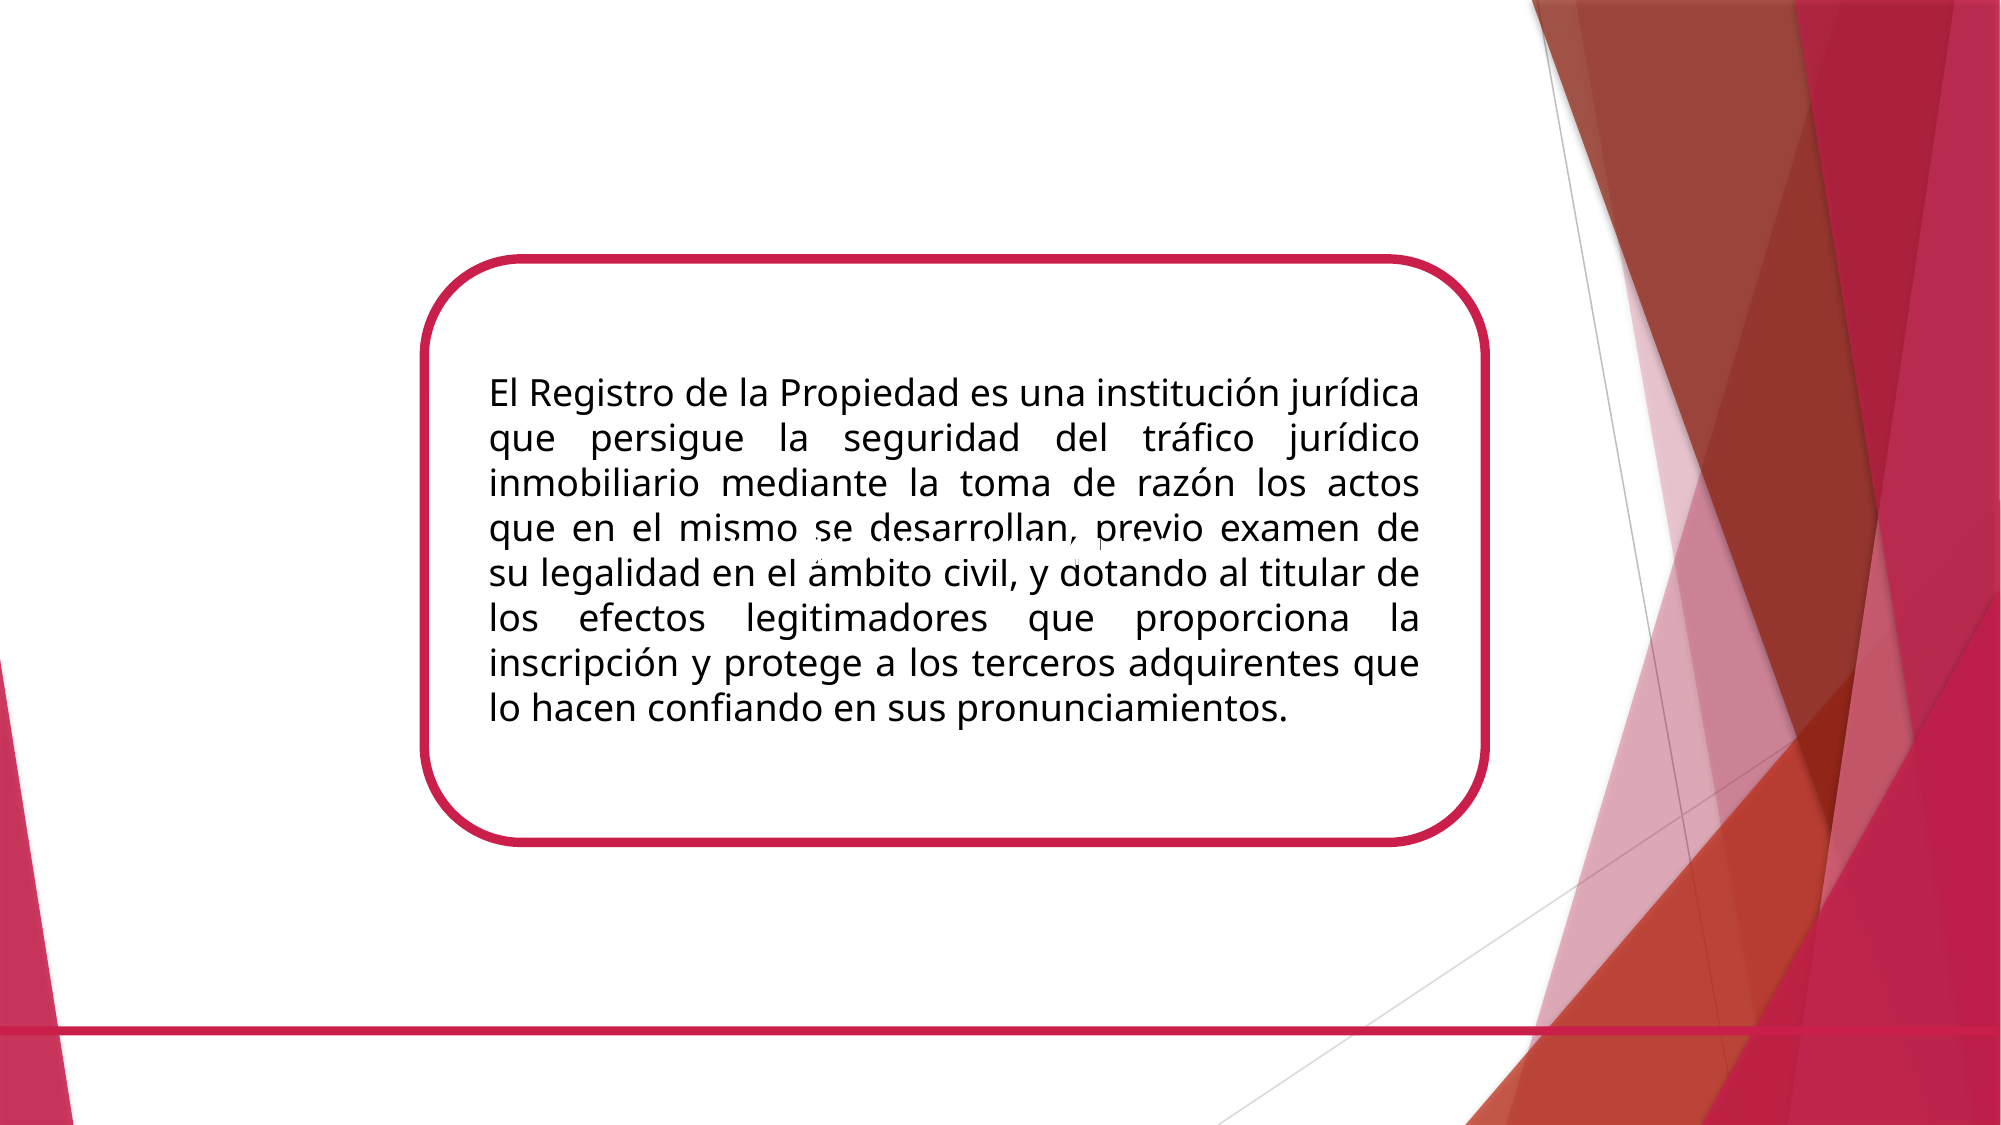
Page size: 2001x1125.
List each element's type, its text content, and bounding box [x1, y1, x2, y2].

text_box 444444444444444444444444 [422, 257, 1487, 844]
